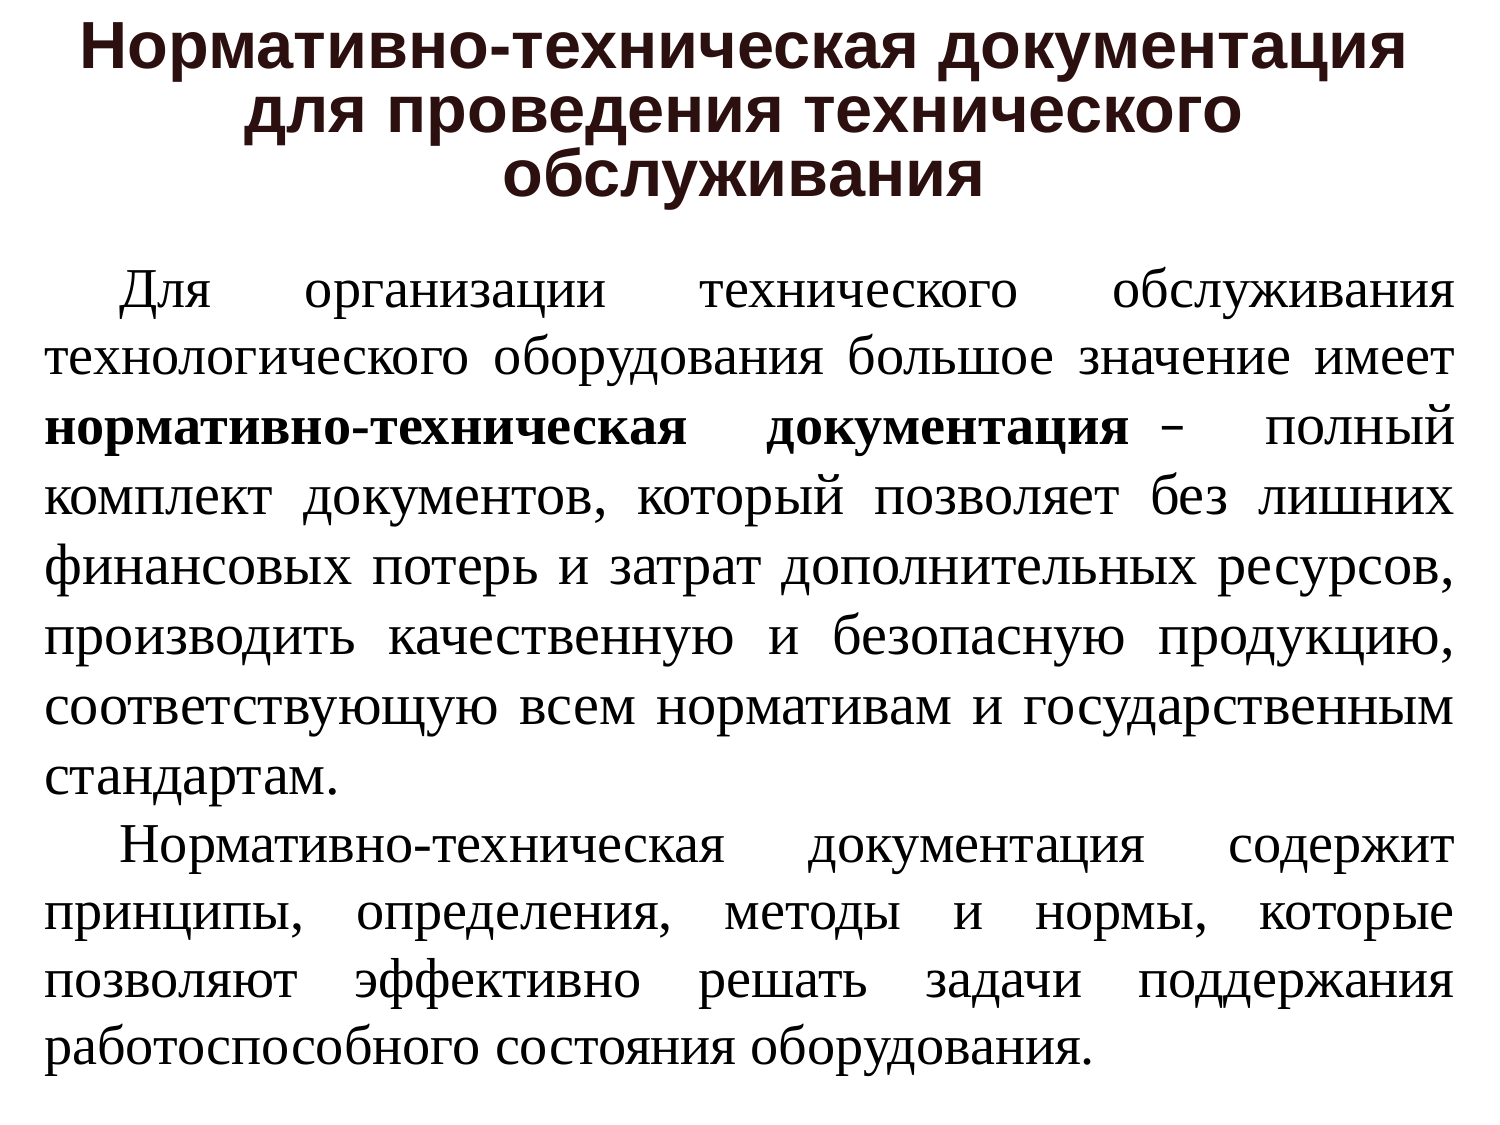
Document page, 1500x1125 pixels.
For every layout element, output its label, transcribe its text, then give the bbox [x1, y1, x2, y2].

list Для организации технического обслуживания технологического оборудования большое значение имеет нормативно-техническая документация – полный комплект документов, который позволяет без лишних финансовых потерь и затрат дополнительных ресурсов, производить качественную и безопасную продукцию, соответствующую всем нормативам и государственным стандартам. Нормативно-техническая документация содержит принципы, определения, методы и нормы, которые позволяют эффективно решать задачи поддержания работоспособного состояния оборудования. [29, 243, 1471, 1087]
title Нормативно-техническая документация для проведения технического обслуживания [17, 19, 1471, 207]
